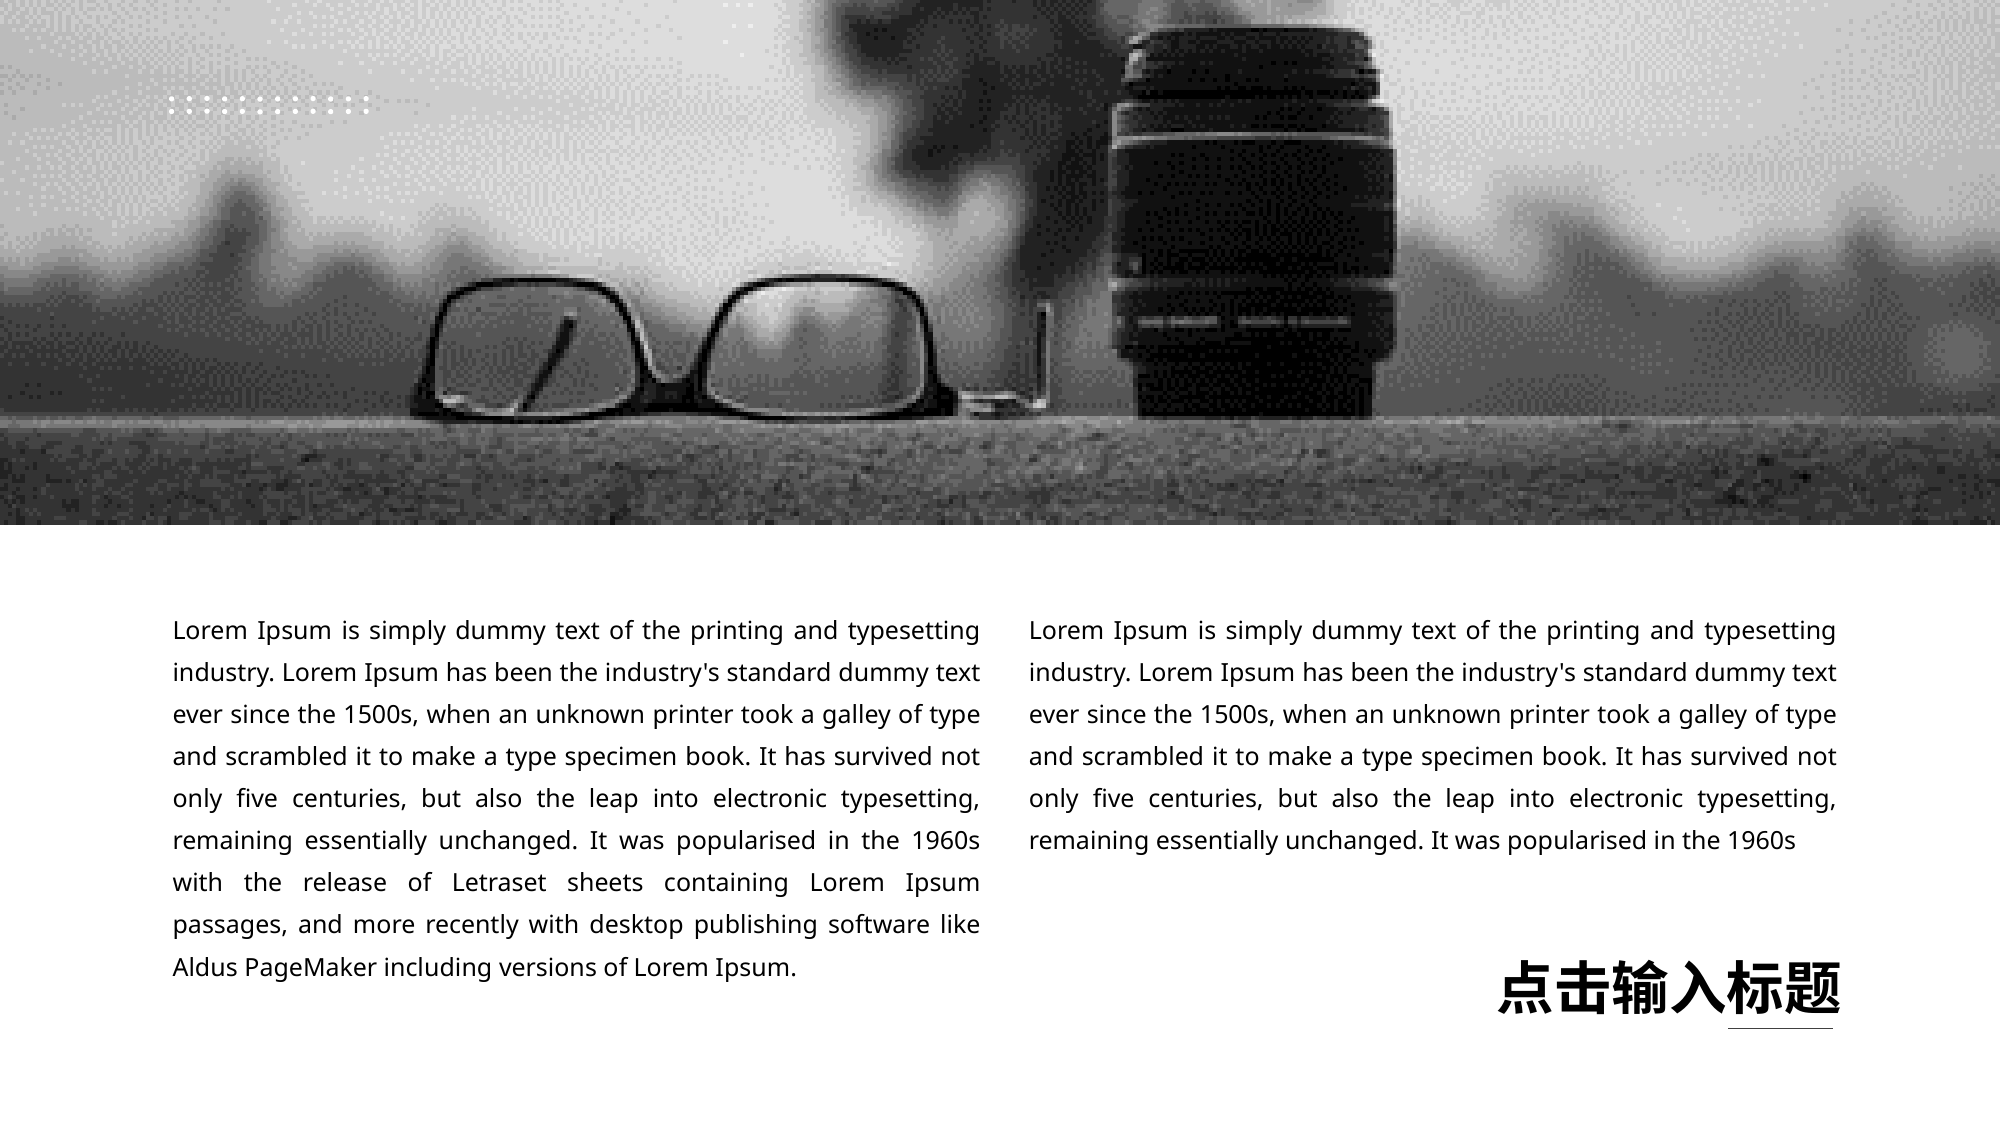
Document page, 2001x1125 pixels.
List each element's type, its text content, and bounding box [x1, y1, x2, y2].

text_box Lorem Ipsum is simply dummy text of the printing and typesetting industry. Lorem Ipsum has been the industry's standard dummy text ever since the 1500s, when an unknown printer took a galley of type and scrambled it to make a type specimen book. It has survived not only five centuries, but also the leap into electronic typesetting, remaining essentially unchanged. It was popularised in the 1960s with the release of Letraset sheets containing Lorem Ipsum passages, and more recently with desktop publishing software like Aldus PageMaker including versions of Lorem Ipsum. [154, 593, 1000, 990]
text_box Lorem Ipsum is simply dummy text of the printing and typesetting industry. Lorem Ipsum has been the industry's standard dummy text ever since the 1500s, when an unknown printer took a galley of type and scrambled it to make a type specimen book. It has survived not only five centuries, but also the leap into electronic typesetting, remaining essentially unchanged. It was popularised in the 1960s [1011, 593, 1857, 864]
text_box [168, 95, 369, 115]
picture [0, 0, 2000, 525]
text_box 点击输入标题 [1475, 937, 1857, 1029]
